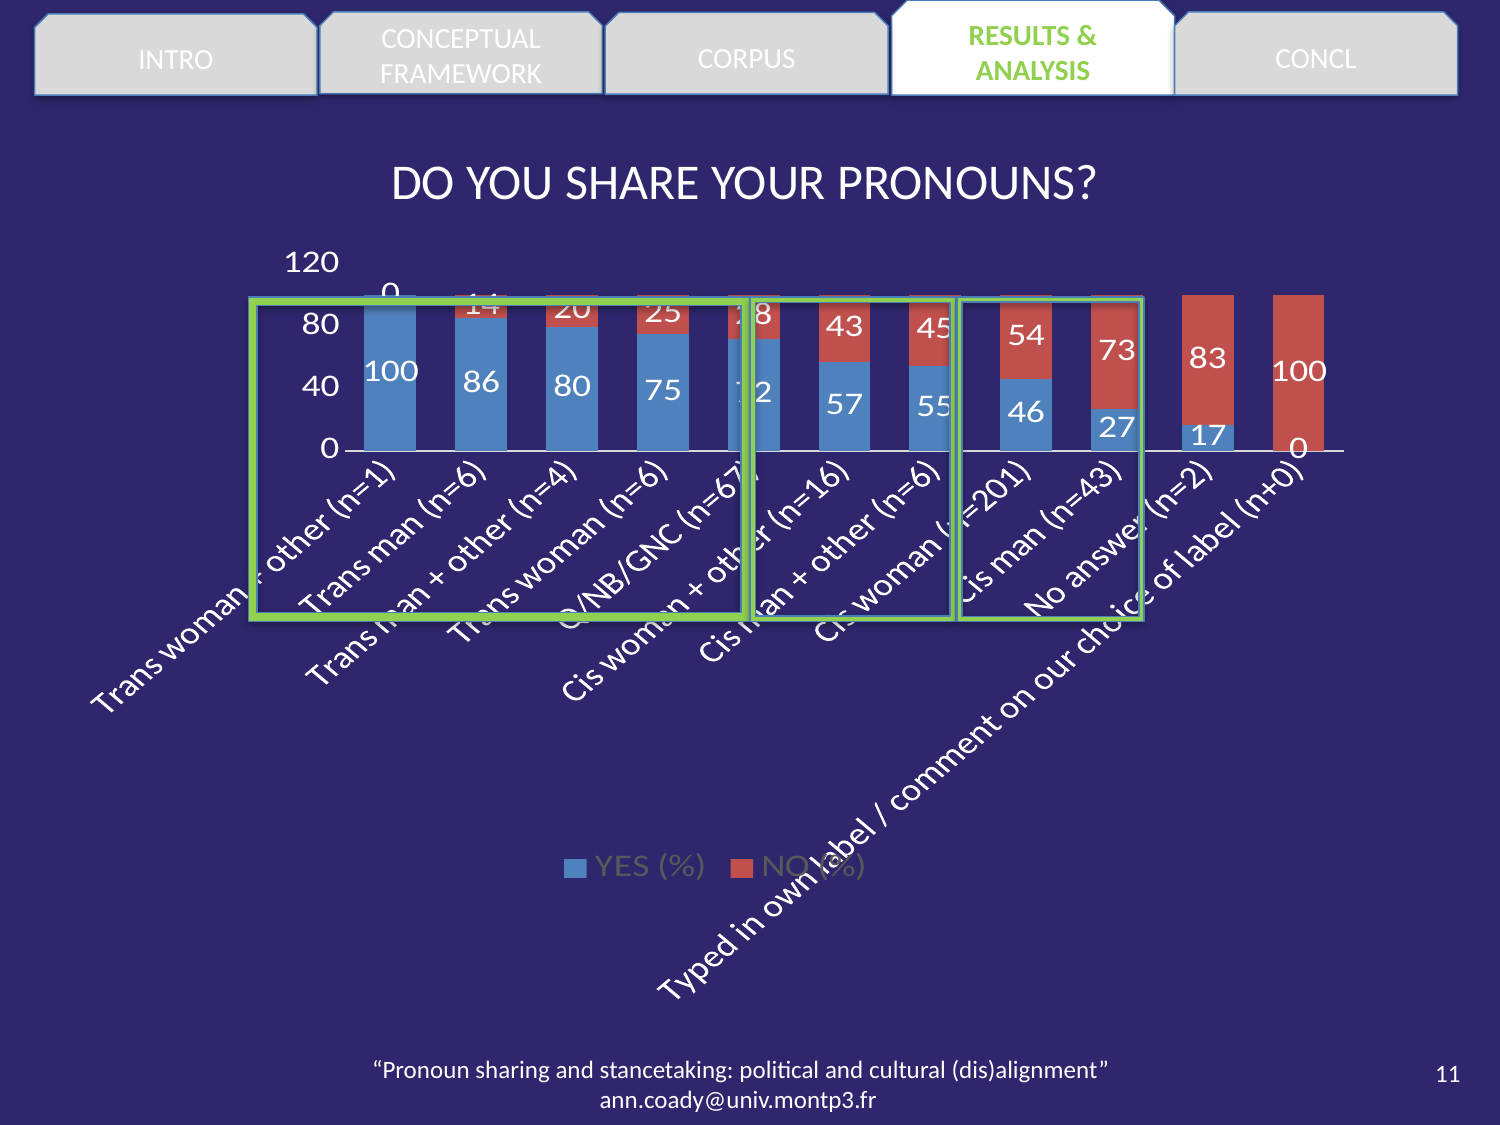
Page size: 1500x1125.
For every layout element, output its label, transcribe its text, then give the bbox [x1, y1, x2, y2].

text_box DO YOU SHARE YOUR PRONOUNS? [120, 142, 1371, 218]
text_box CONCL [1173, 11, 1459, 96]
text_box CORPUS [604, 11, 890, 96]
text_box “Pronoun sharing and stancetaking: political and cultural (dis)alignment” ann.coady@univ.montp3.fr [356, 1045, 1127, 1121]
chart [60, 248, 1371, 1010]
text_box CONCEPTUAL FRAMEWORK [319, 11, 602, 95]
text_box RESULTS & ANALYSIS [890, 0, 1176, 96]
slide_number 11 [1393, 1042, 1476, 1103]
text_box INTRO [33, 13, 316, 96]
